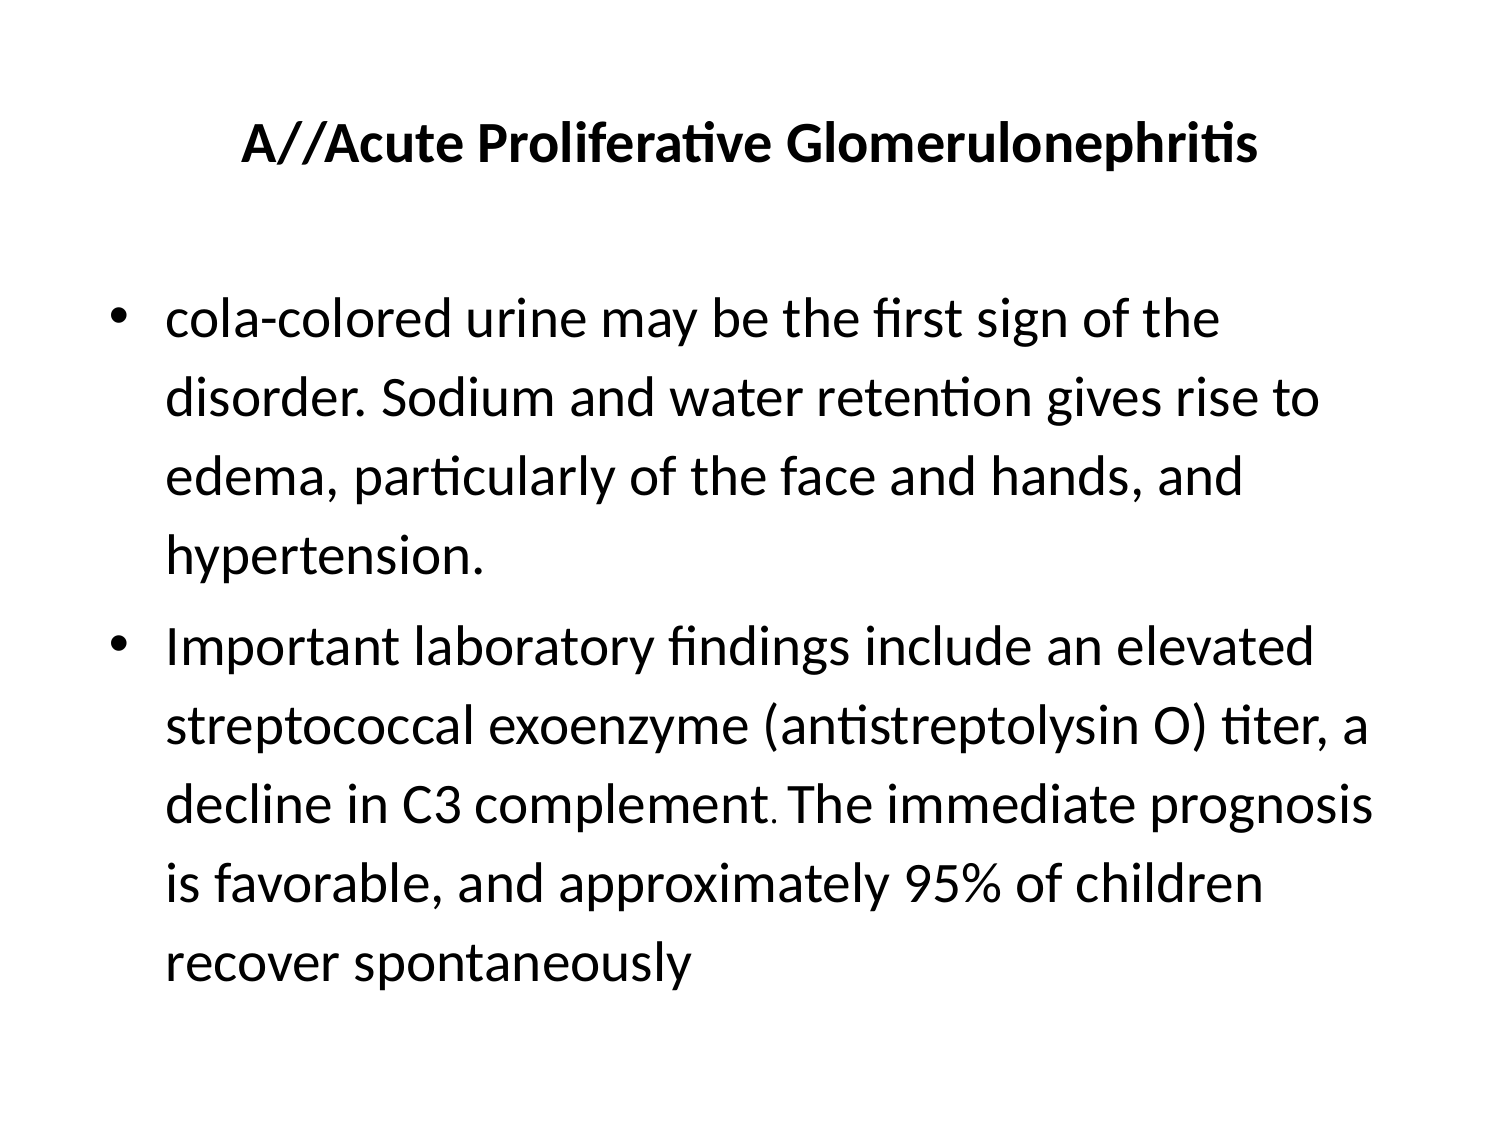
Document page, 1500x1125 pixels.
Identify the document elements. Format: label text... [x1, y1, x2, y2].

title A//Acute Proliferative Glomerulonephritis [75, 45, 1425, 233]
list cola-colored urine may be the first sign of the disorder. Sodium and water retention gives rise to edema, particularly of the face and hands, and hypertension. Important laboratory findings include an elevated streptococcal exoenzyme (antistreptolysin O) titer, a decline in C3 complement. The immediate prognosis is favorable, and approximately 95% of children recover spontaneously [75, 262, 1425, 1005]
